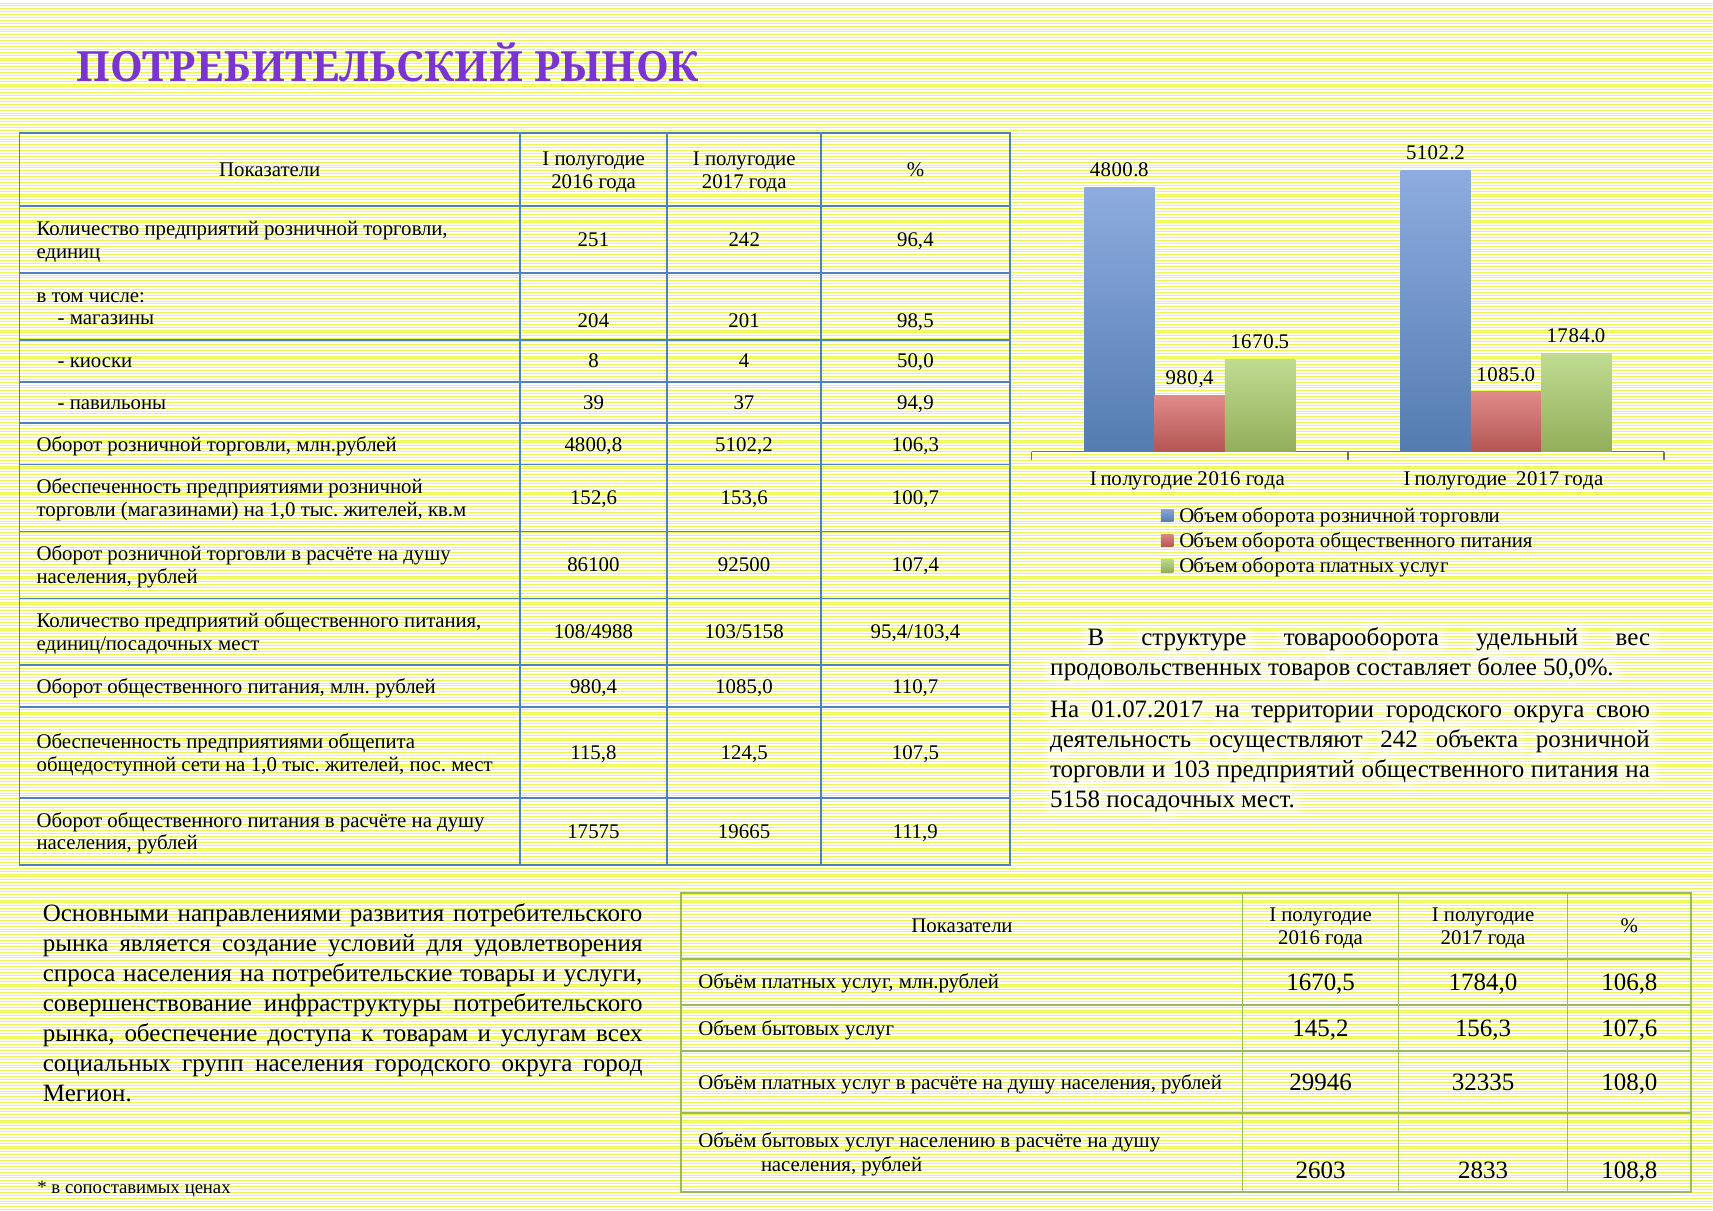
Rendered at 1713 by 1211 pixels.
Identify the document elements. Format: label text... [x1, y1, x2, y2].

table_cell 110,7 [822, 666, 1009, 706]
table_cell 251 [521, 207, 666, 272]
table_cell в том числе: - магазины [20, 274, 519, 339]
table_cell 92500 [668, 532, 820, 598]
chart [1029, 120, 1668, 594]
table_cell 152,6 [521, 465, 666, 531]
table_cell Количество предприятий розничной торговли, единиц [20, 207, 519, 272]
table_cell 8 [521, 341, 666, 381]
table_cell 98,5 [822, 274, 1009, 339]
table_cell 106,3 [822, 424, 1009, 464]
table_cell 107,6 [1568, 1006, 1690, 1050]
table_cell 50,0 [822, 341, 1009, 381]
table_cell 980,4 [521, 666, 666, 706]
table_cell Оборот общественного питания, млн. рублей [20, 666, 519, 706]
table_cell 124,5 [668, 708, 820, 797]
table_cell 108,0 [1568, 1052, 1690, 1112]
table_cell 17575 [521, 799, 666, 864]
table_cell Количество предприятий общественного питания, единиц/посадочных мест [20, 599, 519, 664]
text_box * в сопоставимых ценах [20, 1166, 248, 1207]
table_cell 4 [668, 341, 820, 381]
table_cell 106,8 [1568, 960, 1690, 1004]
table_cell Обеспеченность предприятиями общепита общедоступной сети на 1,0 тыс. жителей, пос. мест [20, 708, 519, 797]
table_cell 107,5 [822, 708, 1009, 797]
table_cell 94,9 [822, 383, 1009, 422]
table_cell 108/4988 [521, 599, 666, 664]
table_cell - киоски [20, 341, 519, 381]
table_cell 86100 [521, 532, 666, 598]
table_cell 37 [668, 383, 820, 422]
table_header I полугодие 2017 года [1399, 894, 1567, 958]
table_cell 96,4 [822, 207, 1009, 272]
text_box Основными направлениями развития потребительского рынка является создание условий для удовлетворения спроса населения на потребительские товары и услуги, совершенствование инфраструктуры потребительского рынка, обеспечение доступа к товарам и услугам всех социальных групп населения городского округа город Мегион. [26, 853, 660, 1150]
table_header % [822, 134, 1009, 205]
table_cell 242 [668, 207, 820, 272]
table_cell Объём платных услуг, млн.рублей [682, 960, 1242, 1004]
table_cell 115,8 [521, 708, 666, 797]
table_header I полугодие 2017 года [668, 134, 820, 205]
table_cell 201 [668, 274, 820, 339]
table_cell Объем бытовых услуг [682, 1006, 1242, 1050]
table_cell 4800,8 [521, 424, 666, 464]
table_header Показатели [682, 894, 1242, 958]
table_cell 2833 [1399, 1114, 1567, 1191]
table_cell 29946 [1243, 1052, 1398, 1112]
table_header % [1568, 894, 1690, 958]
table_cell - павильоны [20, 383, 519, 422]
table_cell 153,6 [668, 465, 820, 531]
table_cell Оборот розничной торговли в расчёте на душу населения, рублей [20, 532, 519, 598]
table_cell 103/5158 [668, 599, 820, 664]
table_cell 32335 [1399, 1052, 1567, 1112]
table_header I полугодие 2016 года [1243, 894, 1398, 958]
table_cell 39 [521, 383, 666, 422]
table_header I полугодие 2016 года [521, 134, 666, 205]
table_cell 111,9 [822, 799, 1009, 864]
table_cell 100,7 [822, 465, 1009, 531]
table_cell 1670,5 [1243, 960, 1398, 1004]
table_cell Оборот розничной торговли, млн.рублей [20, 424, 519, 464]
table_cell Объём бытовых услуг населению в расчёте на душу населения, рублей [682, 1114, 1242, 1191]
table_cell 19665 [668, 799, 820, 864]
table_cell 1085,0 [668, 666, 820, 706]
table_cell 156,3 [1399, 1006, 1567, 1050]
table_cell Обеспеченность предприятиями розничной торговли (магазинами) на 1,0 тыс. жителей, кв.м [20, 465, 519, 531]
table_cell 5102,2 [668, 424, 820, 464]
table_cell 204 [521, 274, 666, 339]
table_cell 107,4 [822, 532, 1009, 598]
table_cell Объём платных услуг в расчёте на душу населения, рублей [682, 1052, 1242, 1112]
table_cell Оборот общественного питания в расчёте на душу населения, рублей [20, 799, 519, 864]
table_cell 95,4/103,4 [822, 599, 1009, 664]
text_box В структуре товарооборота удельный вес продовольственных товаров составляет более 50,0%. На 01.07.2017 на территории городского округа свою деятельность осуществляют 242 объекта розничной торговли и 103 предприятий общественного питания на 5158 посадочных мест. [1033, 611, 1668, 821]
table_cell 145,2 [1243, 1006, 1398, 1050]
text_box Потребительский рынок [60, 31, 716, 98]
table_cell 1784,0 [1399, 960, 1567, 1004]
table_cell 2603 [1243, 1114, 1398, 1191]
table_header Показатели [20, 134, 519, 205]
table_cell 108,8 [1568, 1114, 1690, 1191]
